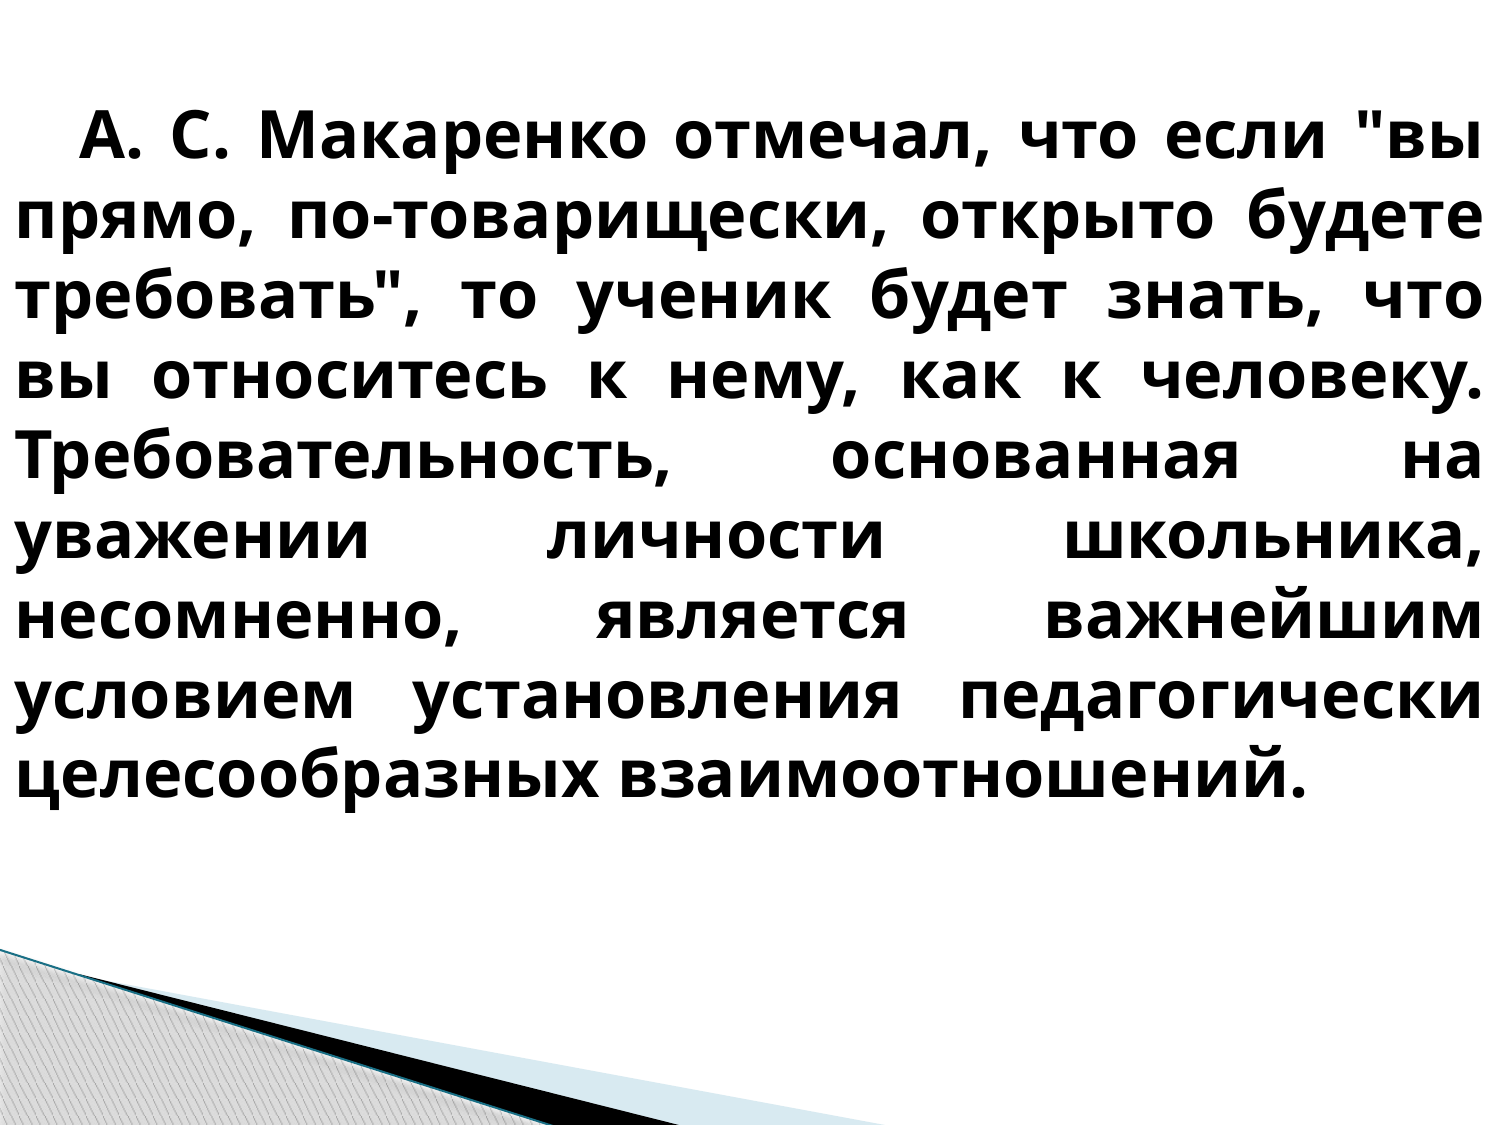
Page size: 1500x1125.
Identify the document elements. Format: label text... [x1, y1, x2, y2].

text_box А. С. Макаренко отмечал, что если "вы прямо, по-товарищески, открыто будете требовать", то ученик будет знать, что вы относитесь к нему, как к человеку. Требовательность, основанная на уважении личности школьника, несомненно, является важнейшим условием установления педагогически целесообразных взаимоотношений. [0, 4, 1500, 819]
